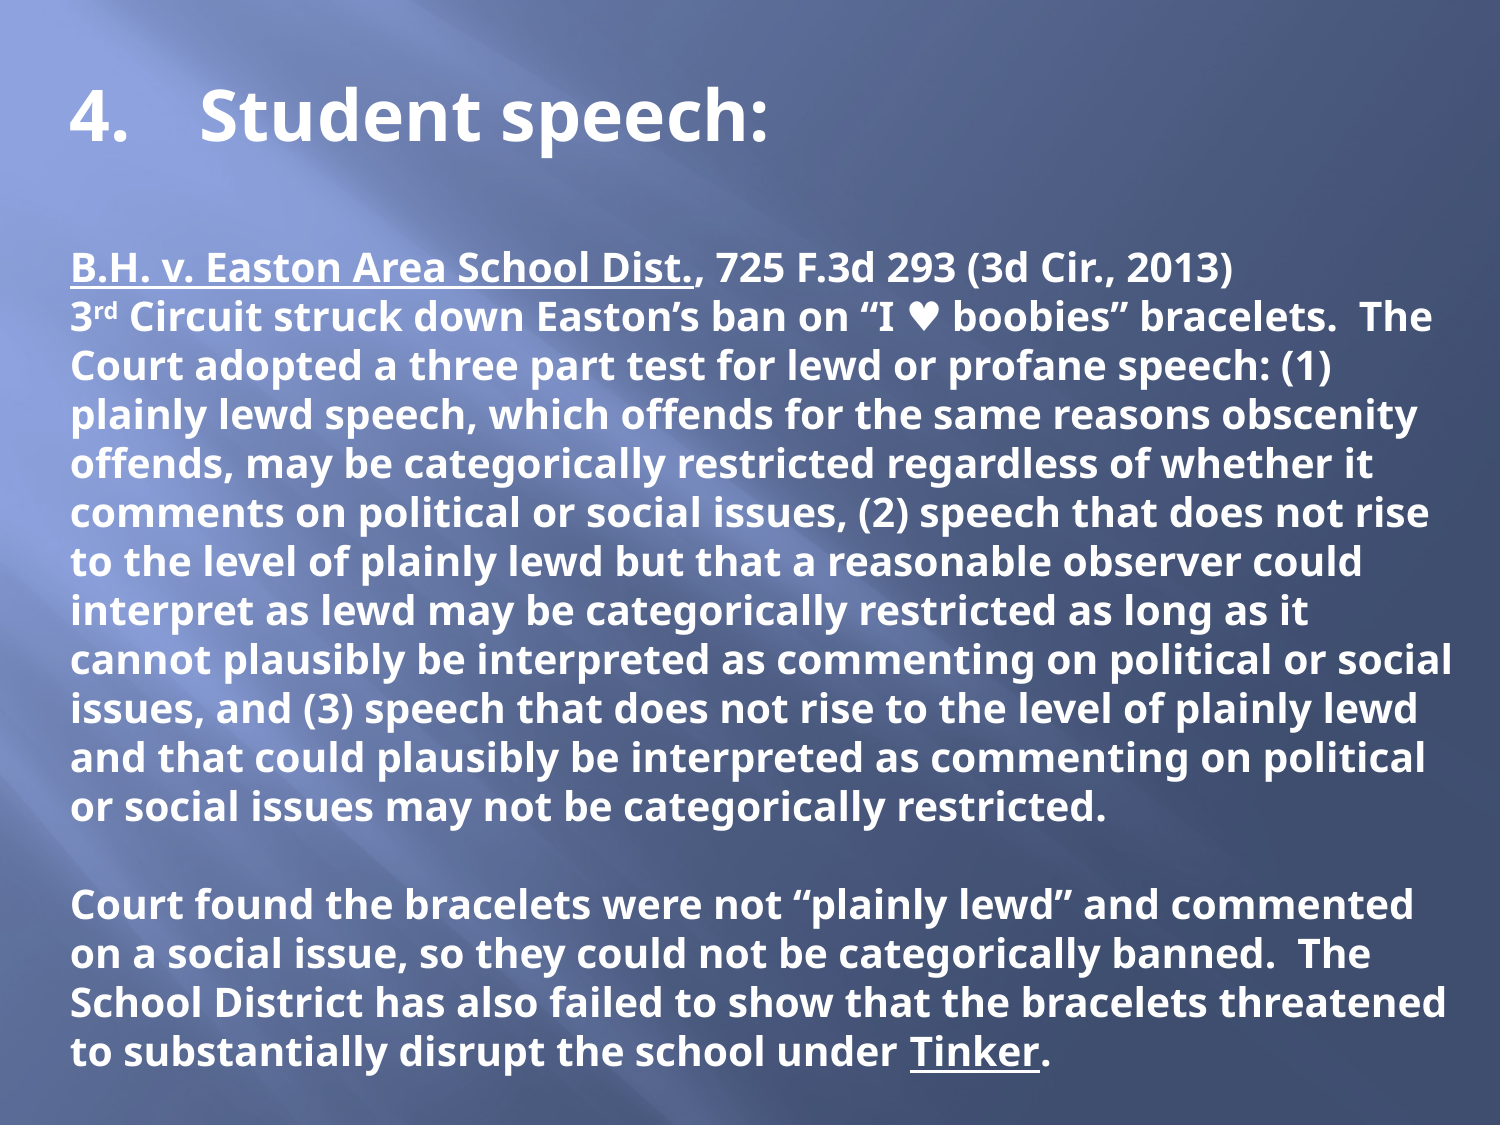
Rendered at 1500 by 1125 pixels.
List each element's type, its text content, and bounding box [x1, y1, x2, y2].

text_box Student speech: B.H. v. Easton Area School Dist., 725 F.3d 293 (3d Cir., 2013) 3rd Circuit struck down Easton’s ban on “I ♥ boobies” bracelets. The Court adopted a three part test for lewd or profane speech: (1) plainly lewd speech, which offends for the same reasons obscenity offends, may be categorically restricted regardless of whether it comments on political or social issues, (2) speech that does not rise to the level of plainly lewd but that a reasonable observer could interpret as lewd may be categorically restricted as long as it cannot plausibly be interpreted as commenting on political or social issues, and (3) speech that does not rise to the level of plainly lewd and that could plausibly be interpreted as commenting on political or social issues may not be categorically restricted. Court found the bracelets were not “plainly lewd” and commented on a social issue, so they could not be categorically banned. The School District has also failed to show that the bracelets threatened to substantially disrupt the school under Tinker. [62, 50, 1463, 1075]
